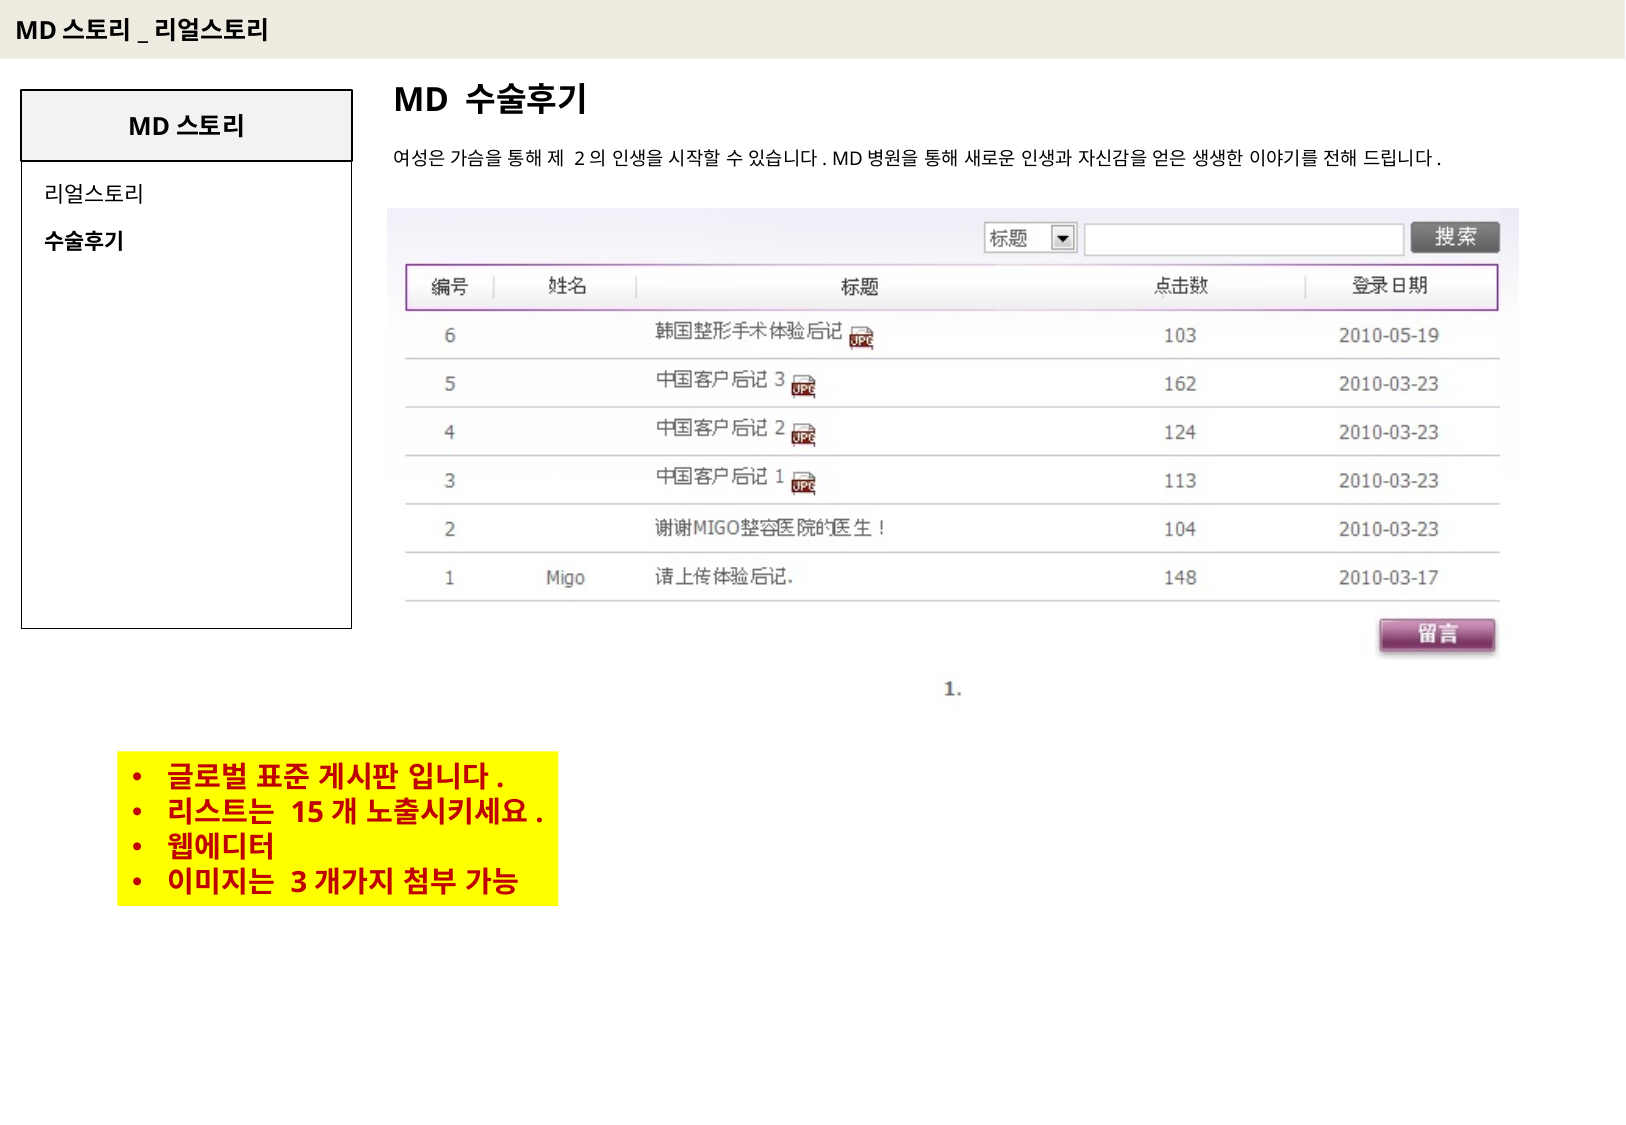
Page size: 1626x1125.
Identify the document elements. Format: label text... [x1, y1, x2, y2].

table_header 리얼스토리 수술후기 [22, 163, 351, 628]
text_box MD스토리 [19, 88, 354, 163]
text_box 글로벌 표준 게시판 입니다. 리스트는 15개 노출시키세요. 웹에디터 이미지는 3개가지 첨부 가능 [117, 751, 559, 906]
text_box 여성은 가슴을 통해 제 2의 인생을 시작할 수 있습니다. MD병원을 통해 새로운 인생과 자신감을 얻은 생생한 이야기를 전해 드립니다. [378, 128, 1516, 177]
picture [386, 207, 1519, 717]
title MD스토리_리얼스토리 [0, 0, 1625, 59]
text_box MD 수술후기 [378, 70, 603, 125]
